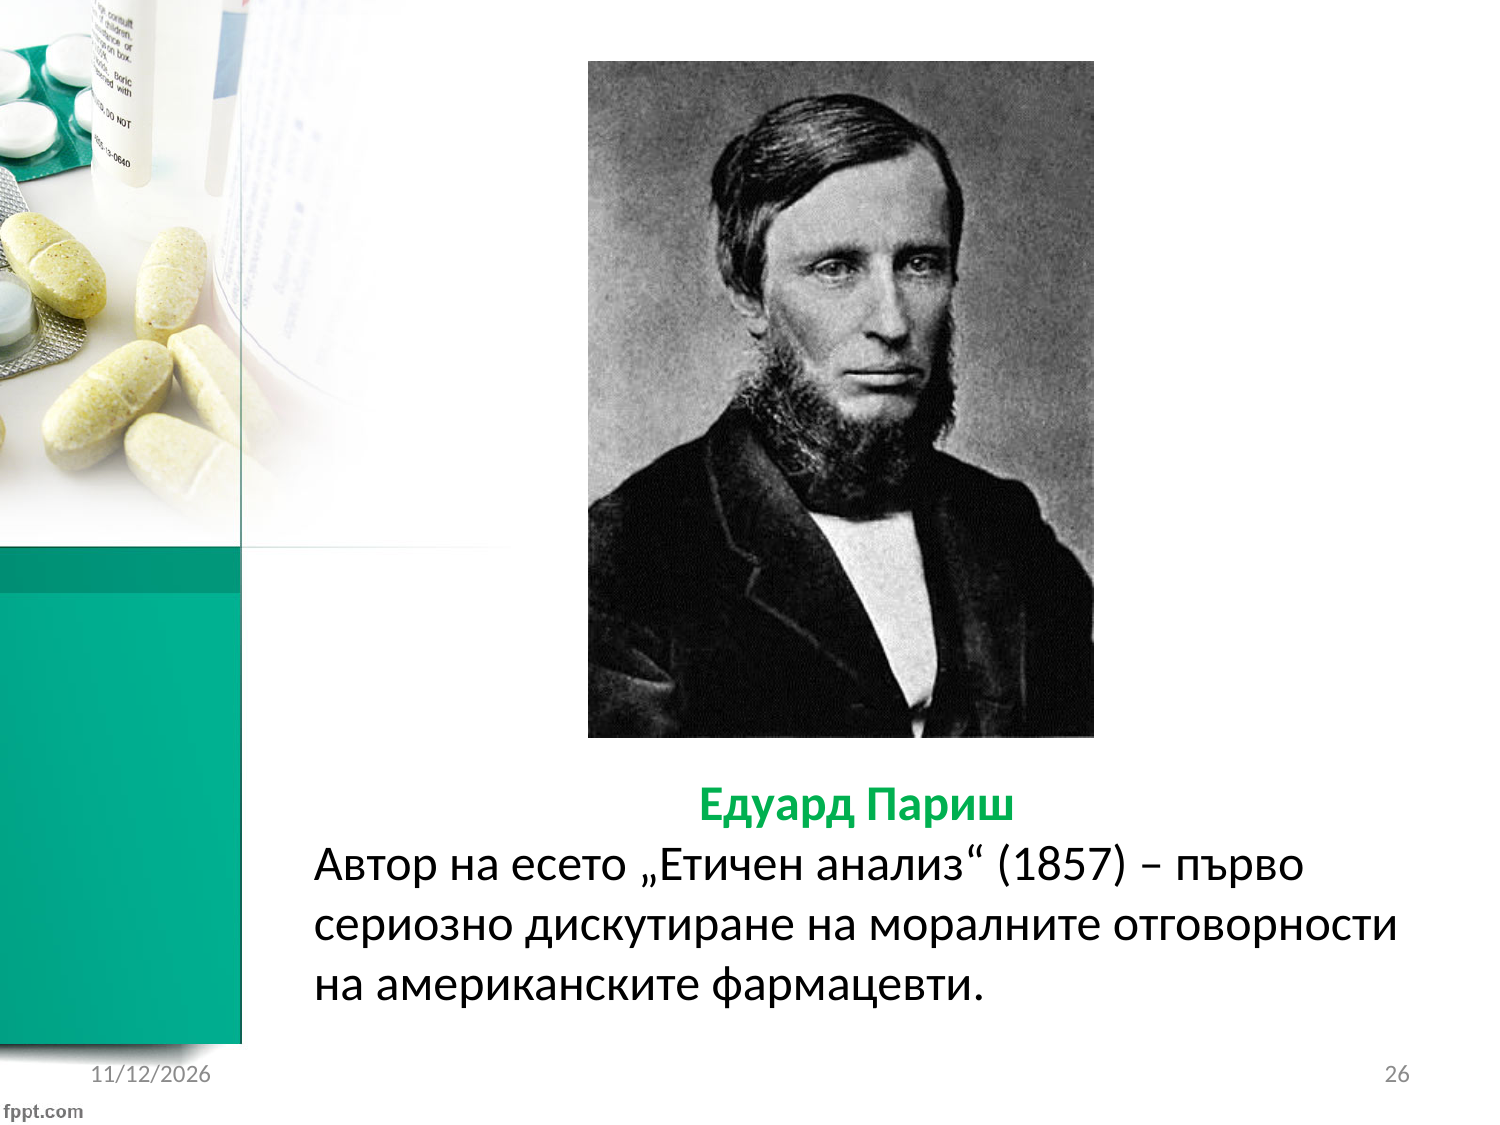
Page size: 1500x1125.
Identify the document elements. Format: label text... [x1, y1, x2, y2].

text_box Едуард Париш Автор на есето „Етичен анализ“ (1857) – първо сериозно дискутиране на моралните отговорности на американските фармацевти. [299, 762, 1427, 1018]
picture [0, 0, 1500, 1125]
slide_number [75, 1042, 425, 1103]
slide_number 26 [1074, 1042, 1425, 1103]
